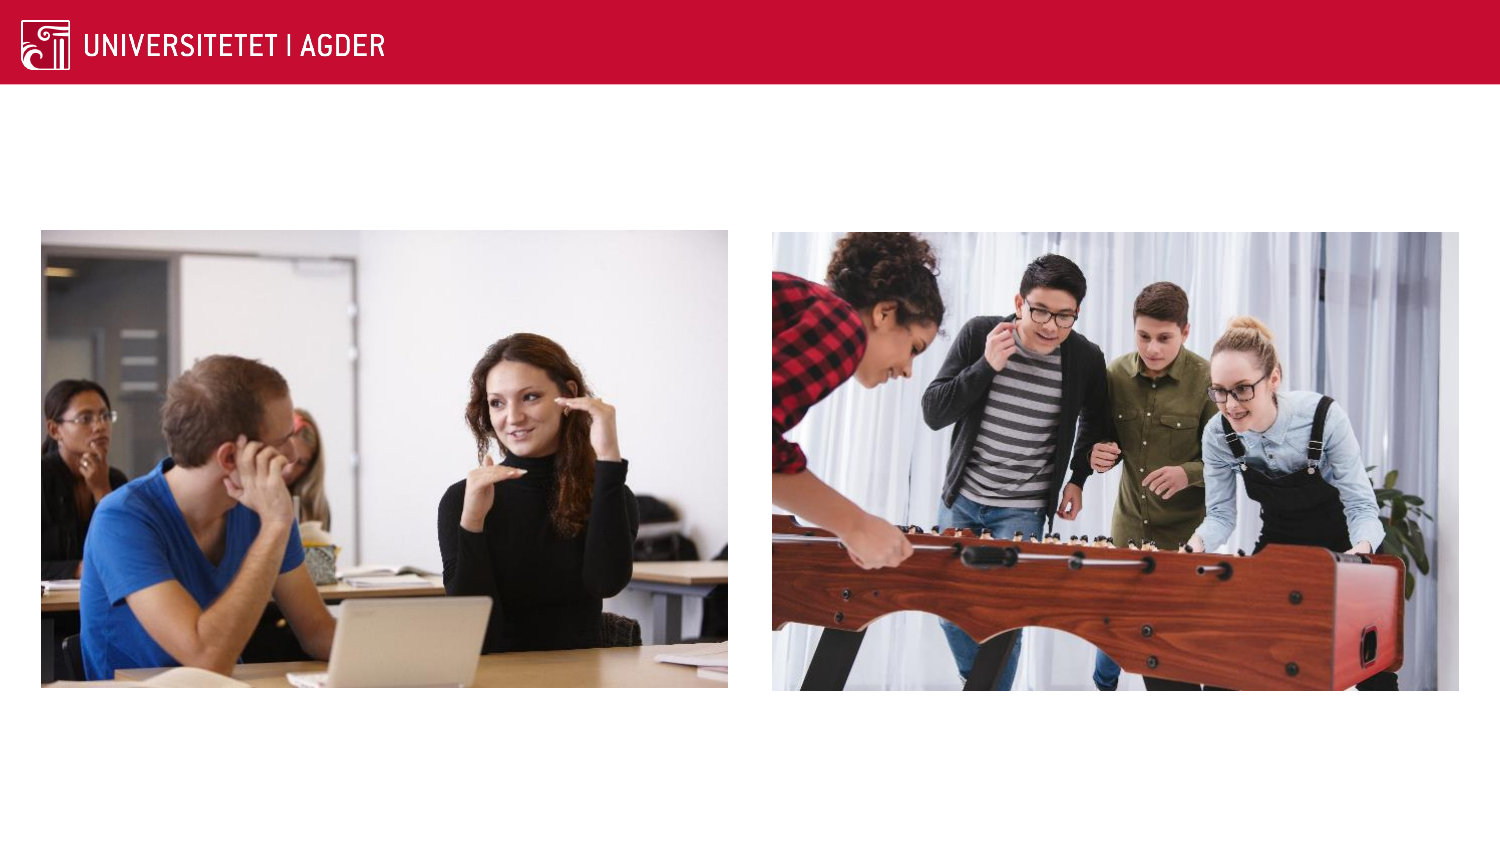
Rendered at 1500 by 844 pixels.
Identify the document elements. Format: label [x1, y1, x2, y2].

picture [21, 20, 384, 70]
picture [772, 232, 1459, 691]
picture [41, 230, 728, 688]
